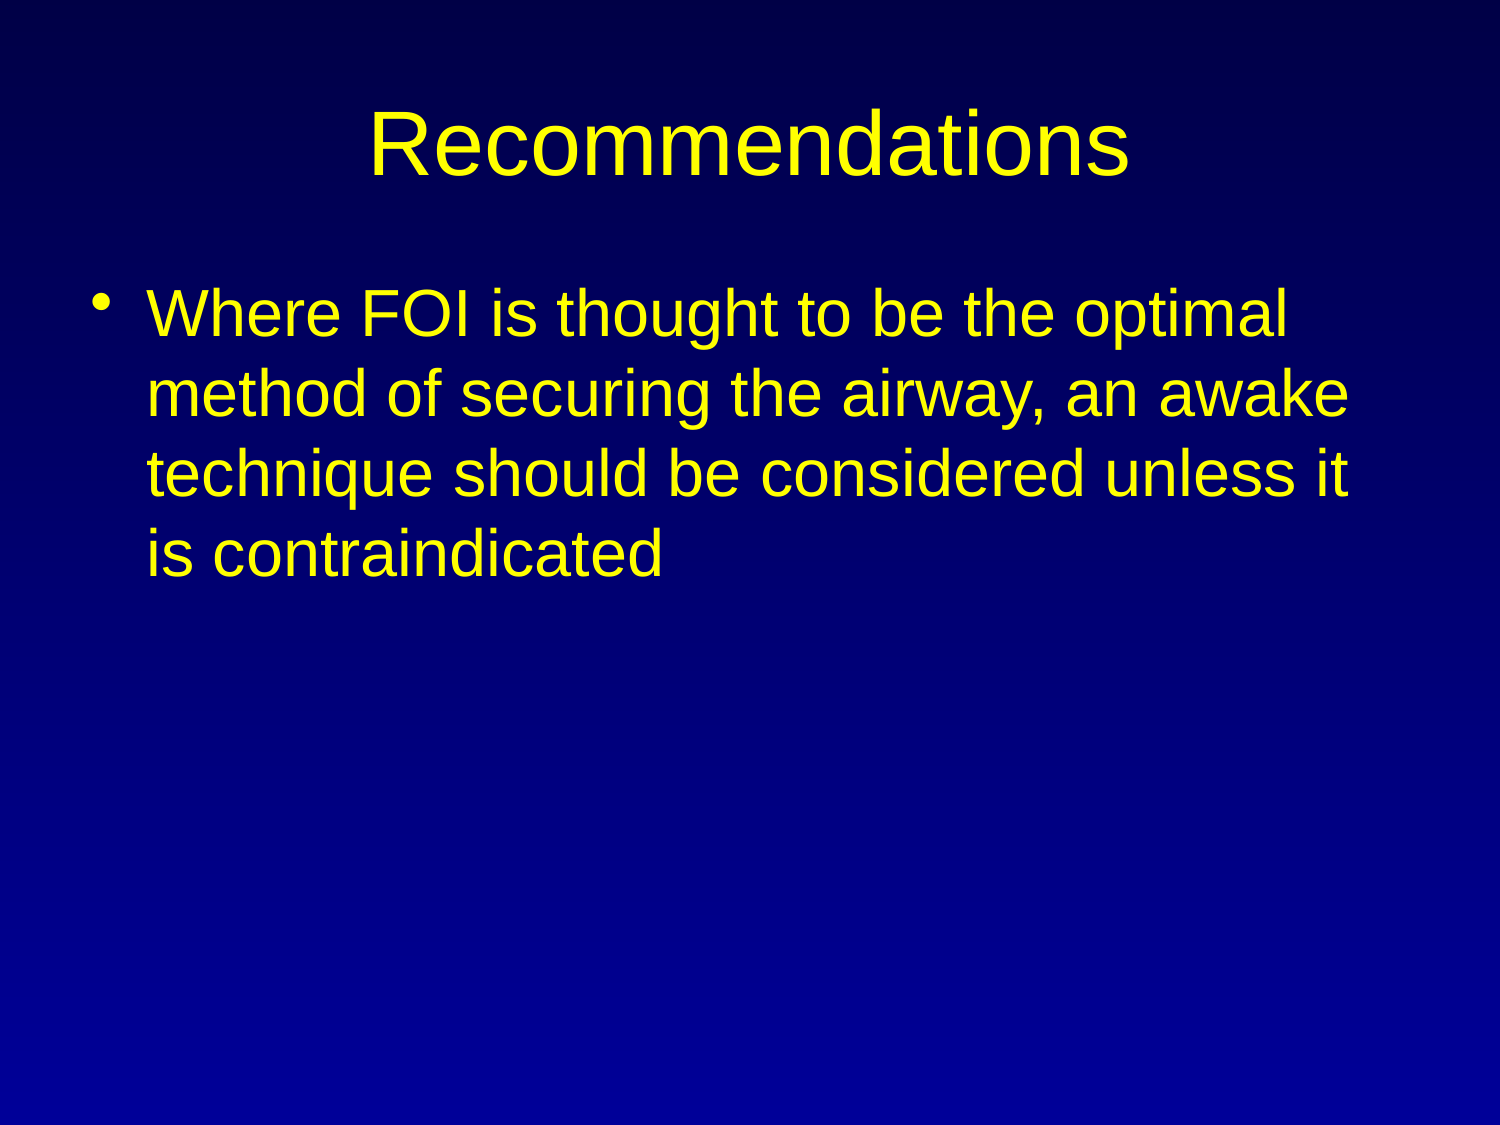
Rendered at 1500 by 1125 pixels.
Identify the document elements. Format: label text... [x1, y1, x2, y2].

list Where FOI is thought to be the optimal method of securing the airway, an awake technique should be considered unless it is contraindicated [74, 262, 1426, 1006]
title Recommendations [74, 44, 1426, 233]
